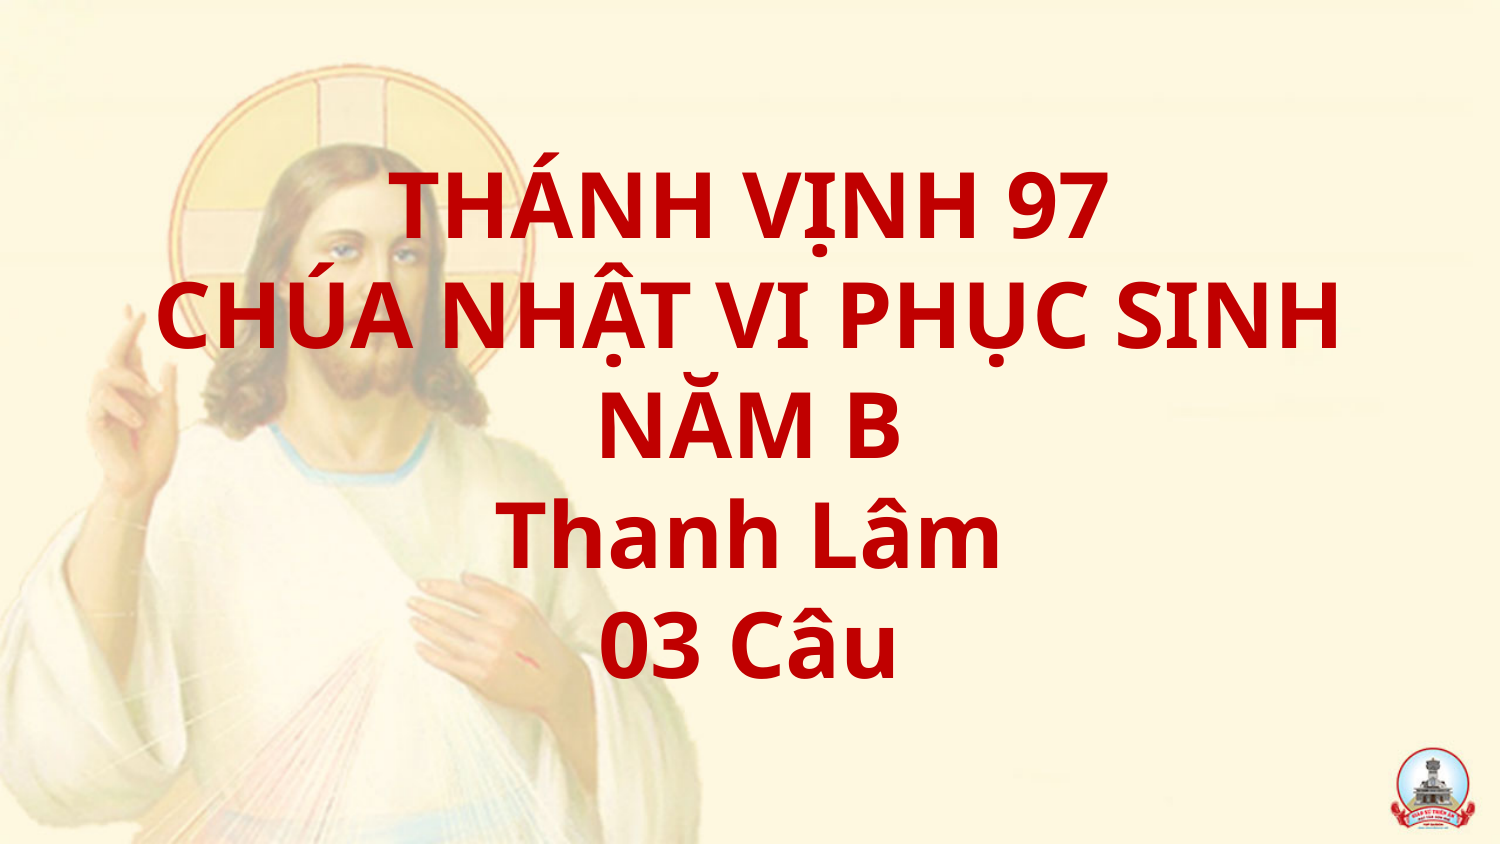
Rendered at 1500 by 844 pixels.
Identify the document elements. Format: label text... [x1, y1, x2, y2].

title THÁNH VỊNH 97 CHÚA NHẬT VI PHỤC SINH NĂM B Thanh Lâm 03 Câu [0, 0, 1500, 844]
